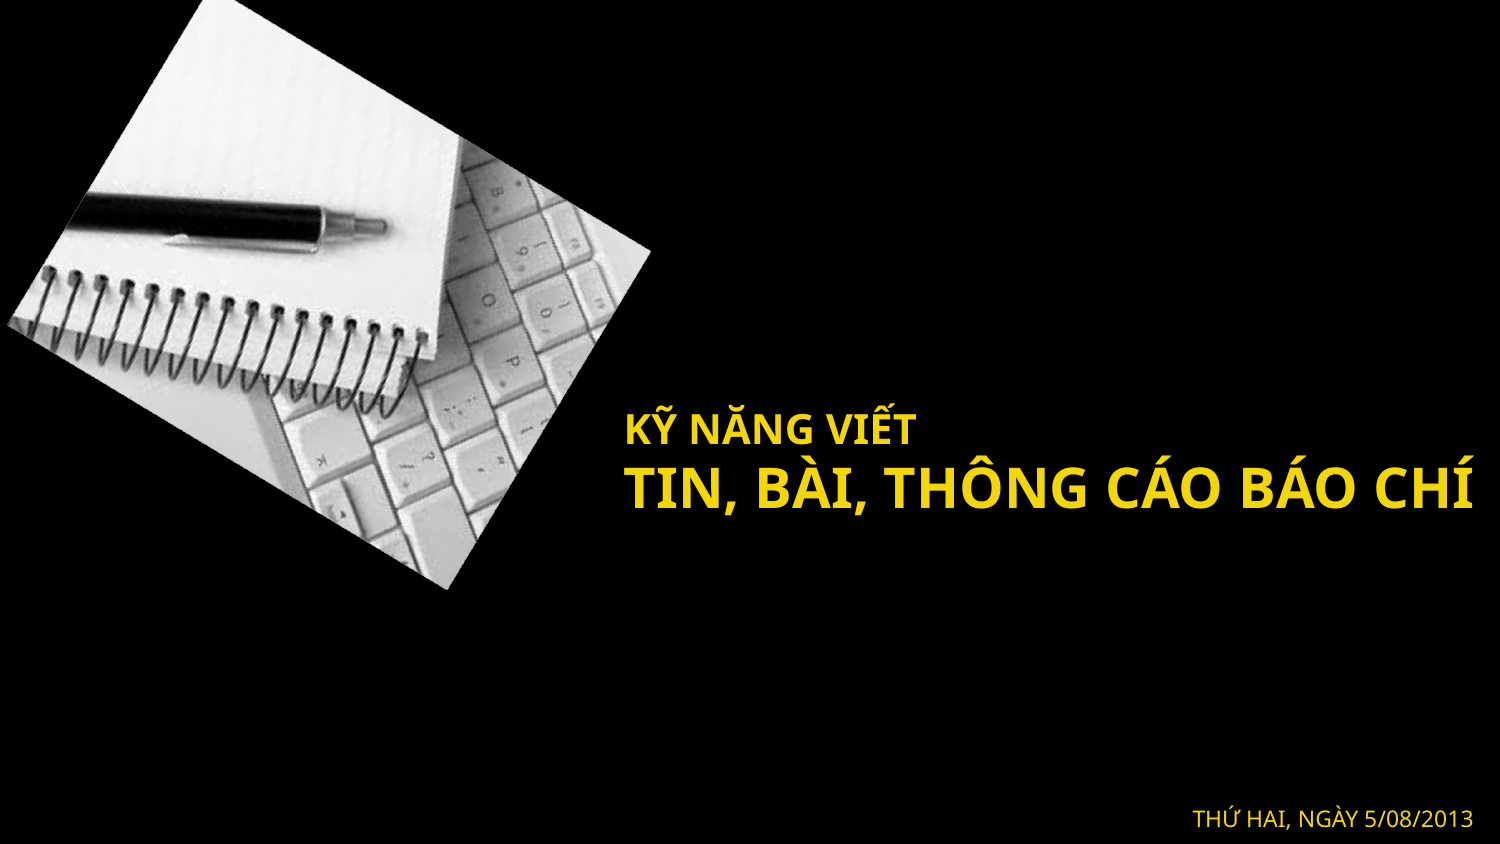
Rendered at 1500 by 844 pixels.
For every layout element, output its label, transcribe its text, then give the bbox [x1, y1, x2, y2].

text_box Thứ HAI, ngày 5/08/2013 [1181, 798, 1500, 844]
picture [8, 0, 650, 589]
text_box KỸ NĂNG VIẾT TIN, BÀI, THÔNG CÁO BÁO CHÍ [612, 396, 1500, 526]
